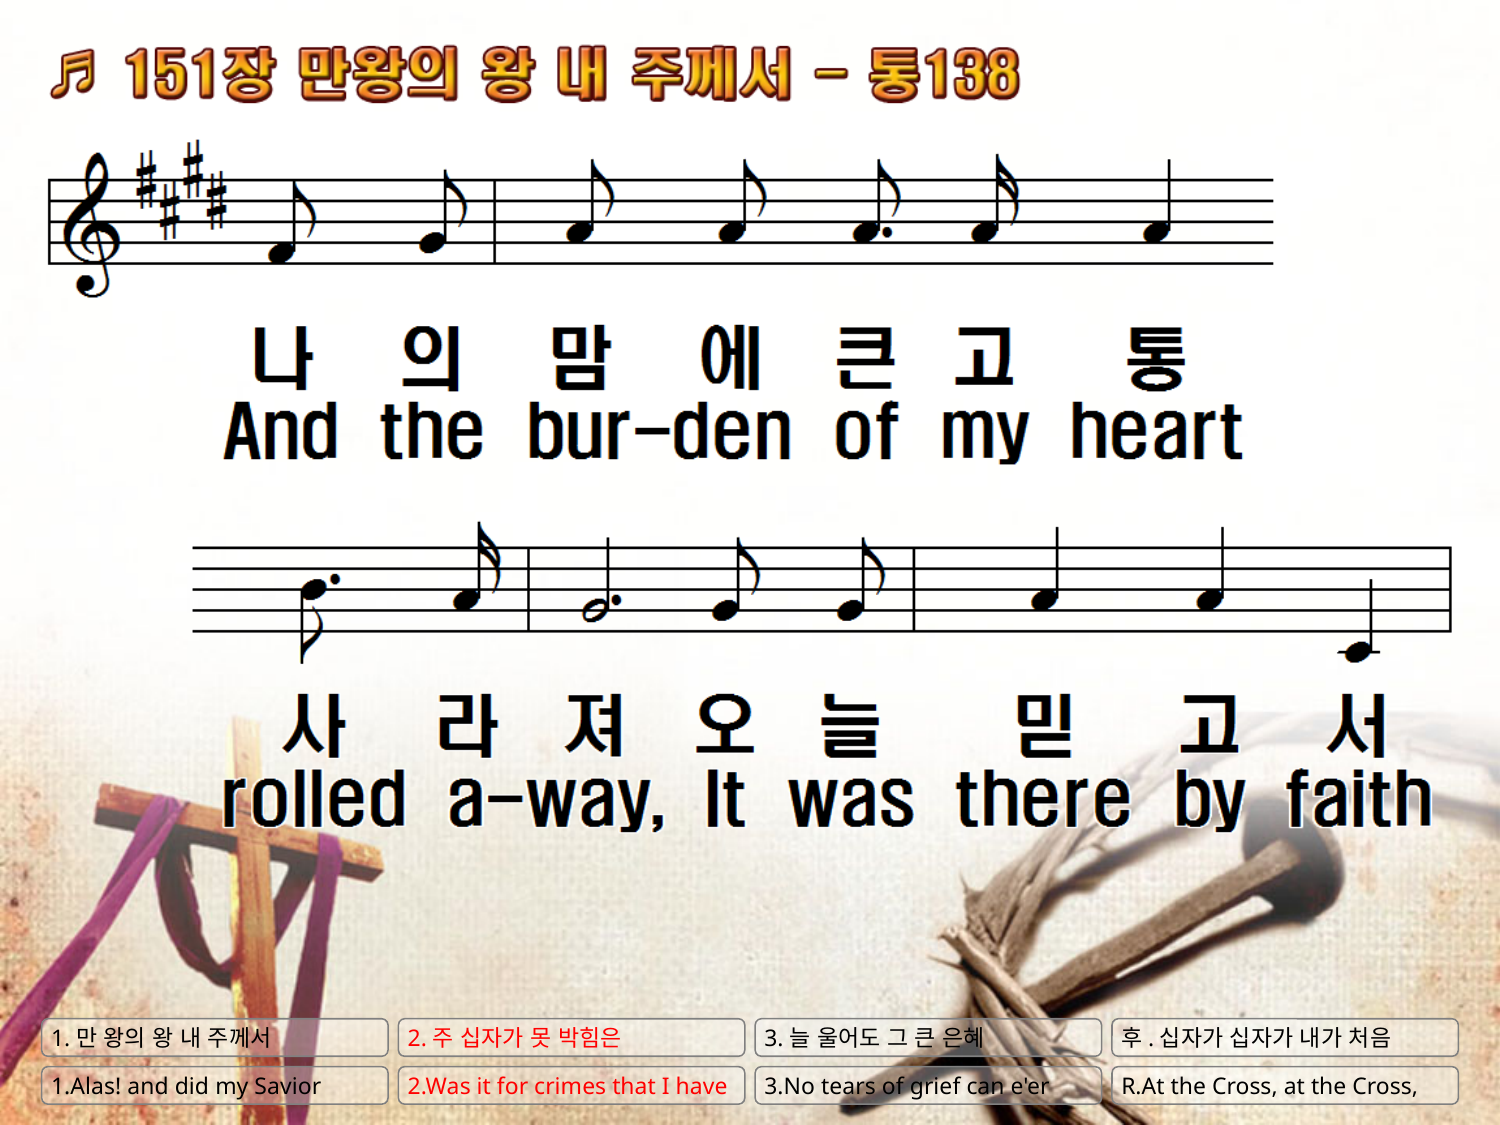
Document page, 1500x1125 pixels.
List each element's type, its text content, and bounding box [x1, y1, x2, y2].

text_box 3.No tears of grief can e'er [755, 1066, 1102, 1105]
picture [0, 0, 1500, 1125]
text_box 2.주 십자가 못 박힘은 [398, 1018, 745, 1057]
text_box 3.늘 울어도 그 큰 은혜 [755, 1018, 1102, 1057]
text_box 1.만 왕의 왕 내 주께서 [41, 1018, 389, 1057]
text_box R.At the Cross, at the Cross, [1111, 1066, 1459, 1105]
text_box 1.Alas! and did my Savior [41, 1066, 389, 1105]
text_box 후.십자가 십자가 내가 처음 [1111, 1018, 1459, 1057]
text_box 2.Was it for crimes that I have [398, 1066, 745, 1105]
